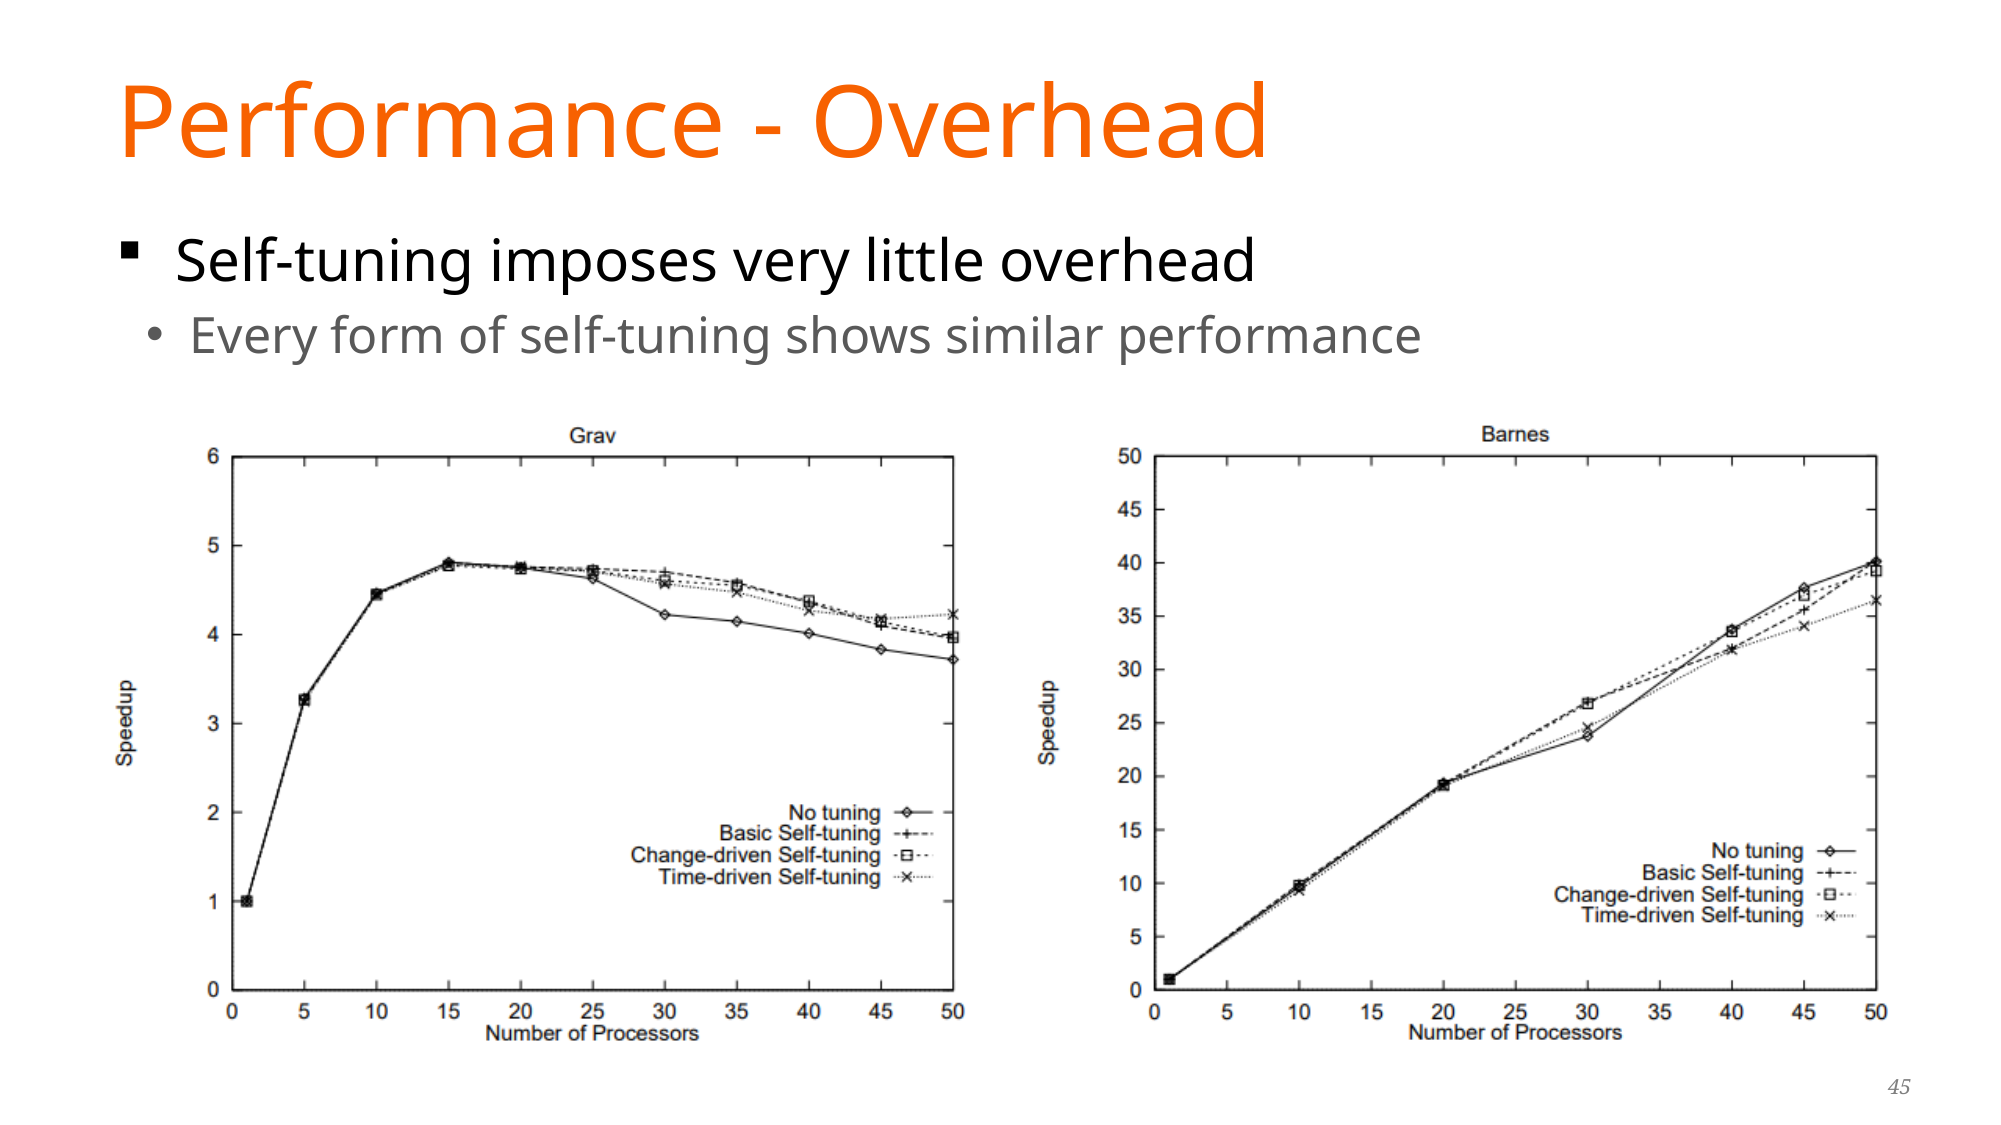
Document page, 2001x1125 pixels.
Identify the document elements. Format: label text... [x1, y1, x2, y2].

title Performance - Overhead [101, 62, 1899, 189]
picture [94, 412, 987, 1058]
list Self-tuning imposes very little overhead Every form of self-tuning shows similar performance [101, 215, 1899, 1050]
picture [1032, 412, 1899, 1054]
